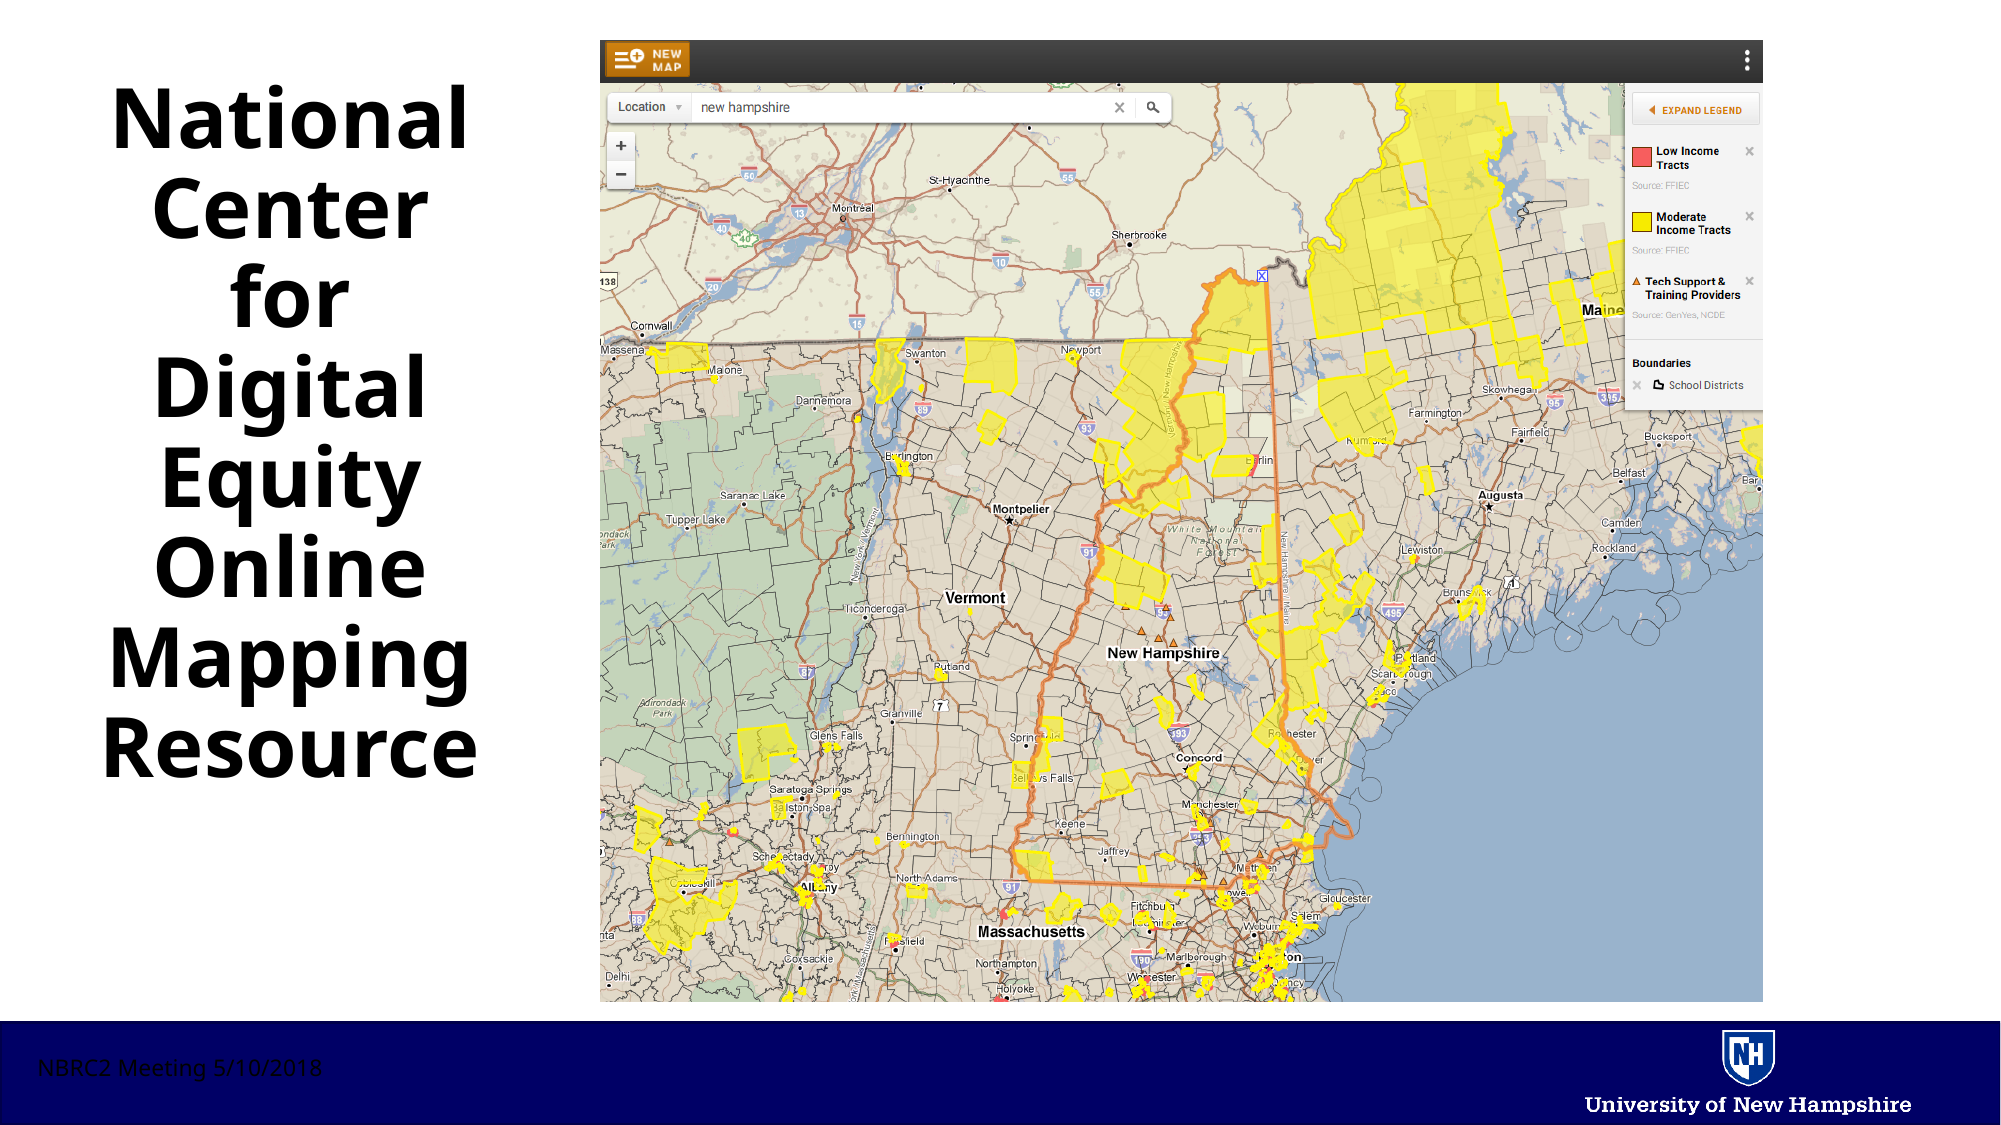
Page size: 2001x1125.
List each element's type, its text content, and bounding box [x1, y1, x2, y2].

text_box National Center for Digital Equity Online Mapping Resource [68, 68, 512, 159]
picture [1585, 1030, 1911, 1115]
picture [600, 40, 1763, 1003]
